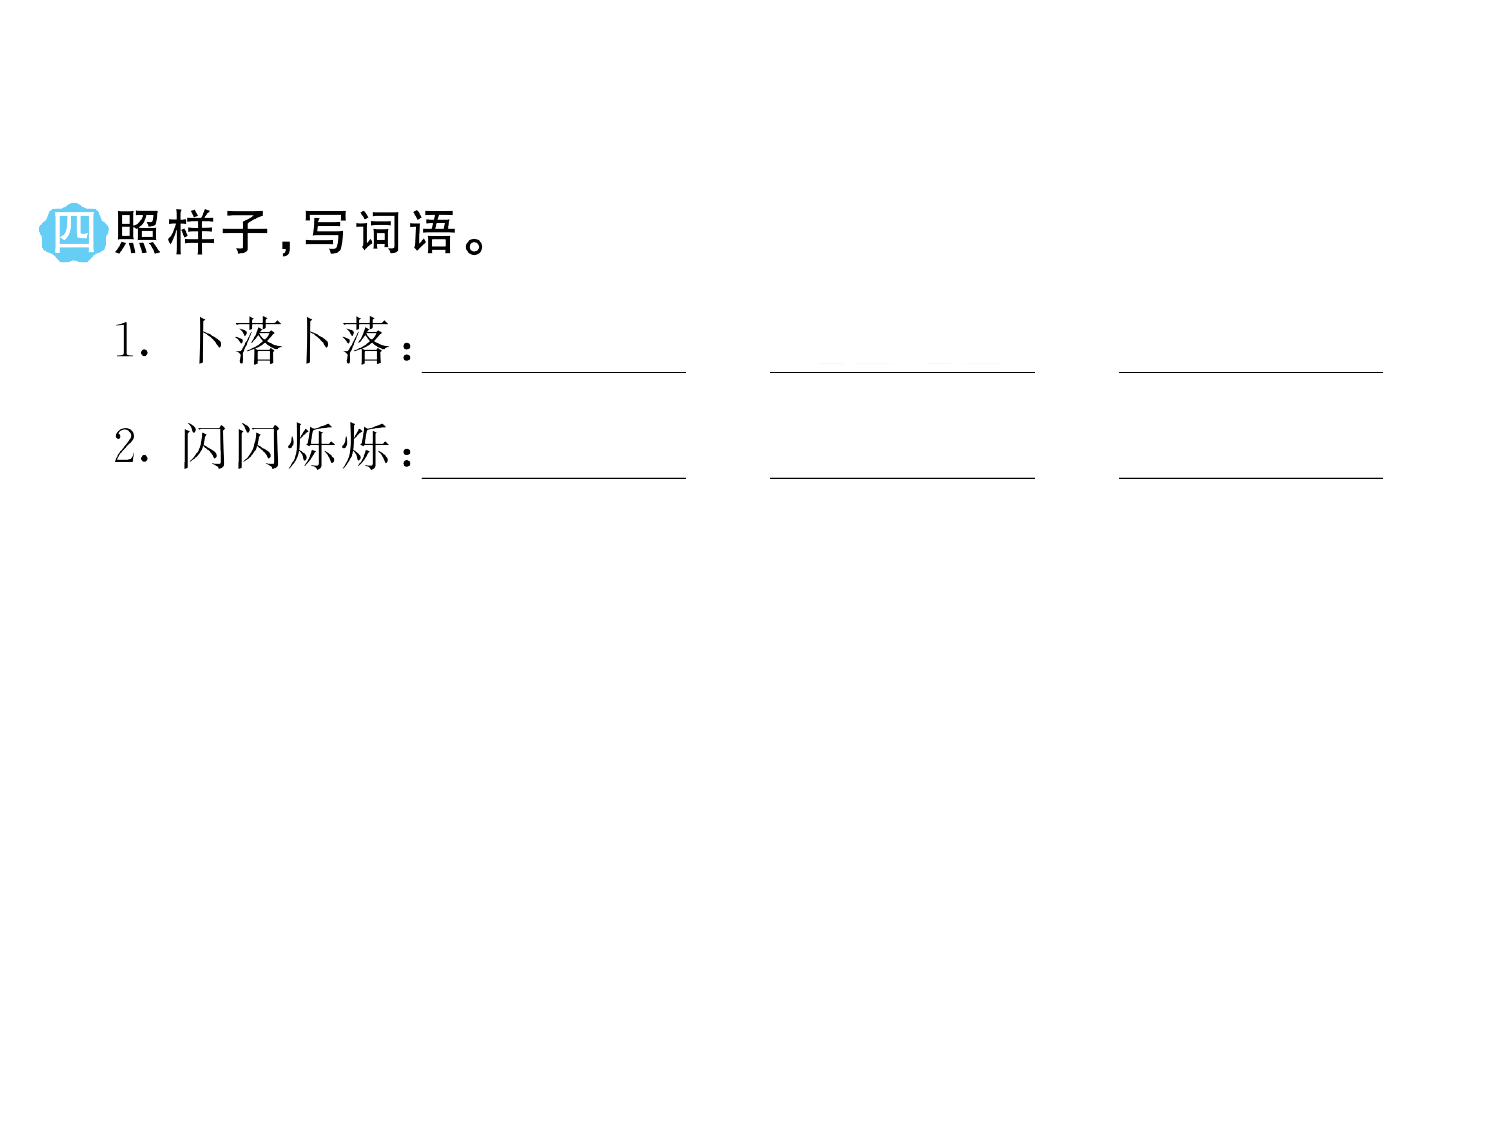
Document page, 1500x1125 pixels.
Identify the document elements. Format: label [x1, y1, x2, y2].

picture [35, 177, 1453, 511]
